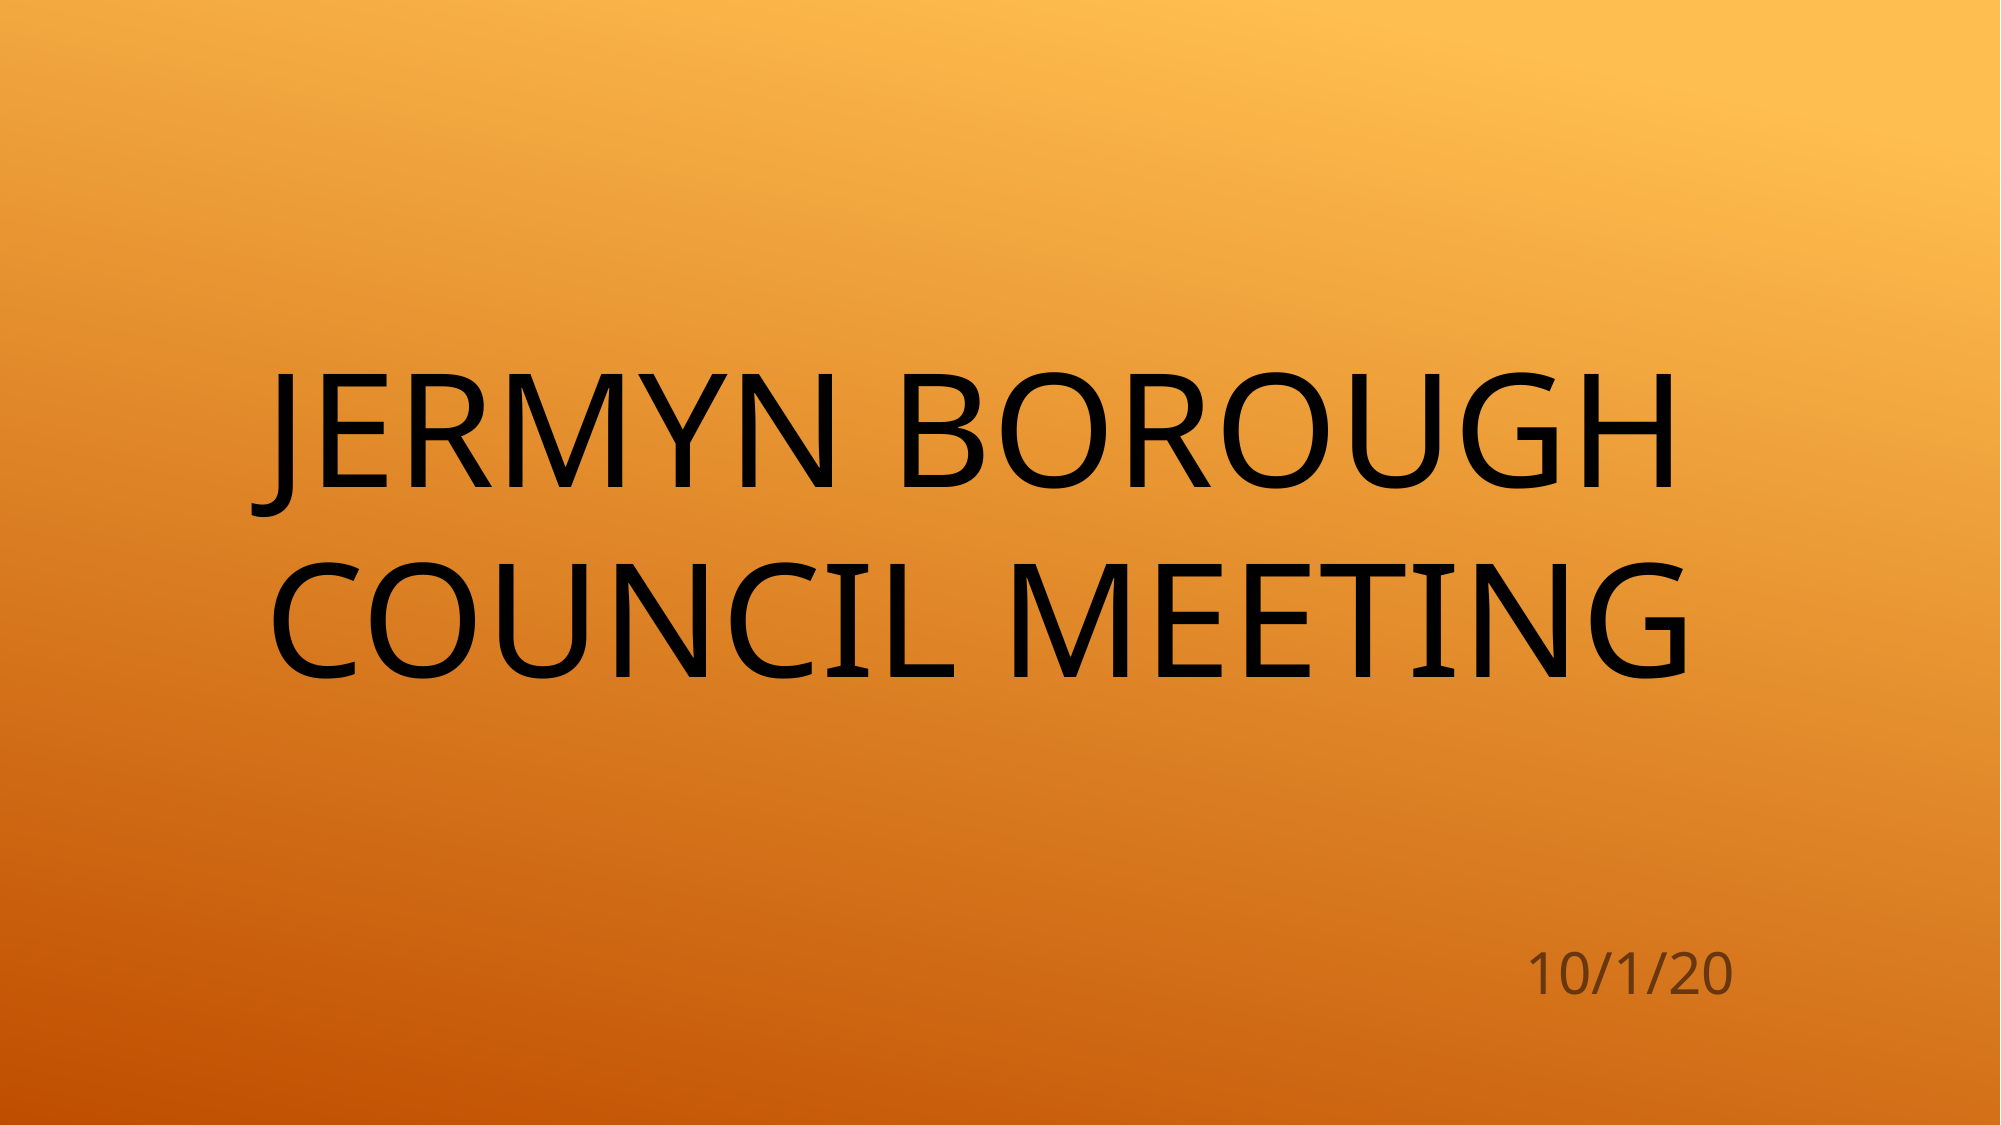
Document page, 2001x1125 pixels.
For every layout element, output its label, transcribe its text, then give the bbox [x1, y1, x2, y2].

subtitle 10/1/20 [249, 928, 1750, 1054]
title Jermyn Borough Council Meeting [249, 272, 1773, 766]
